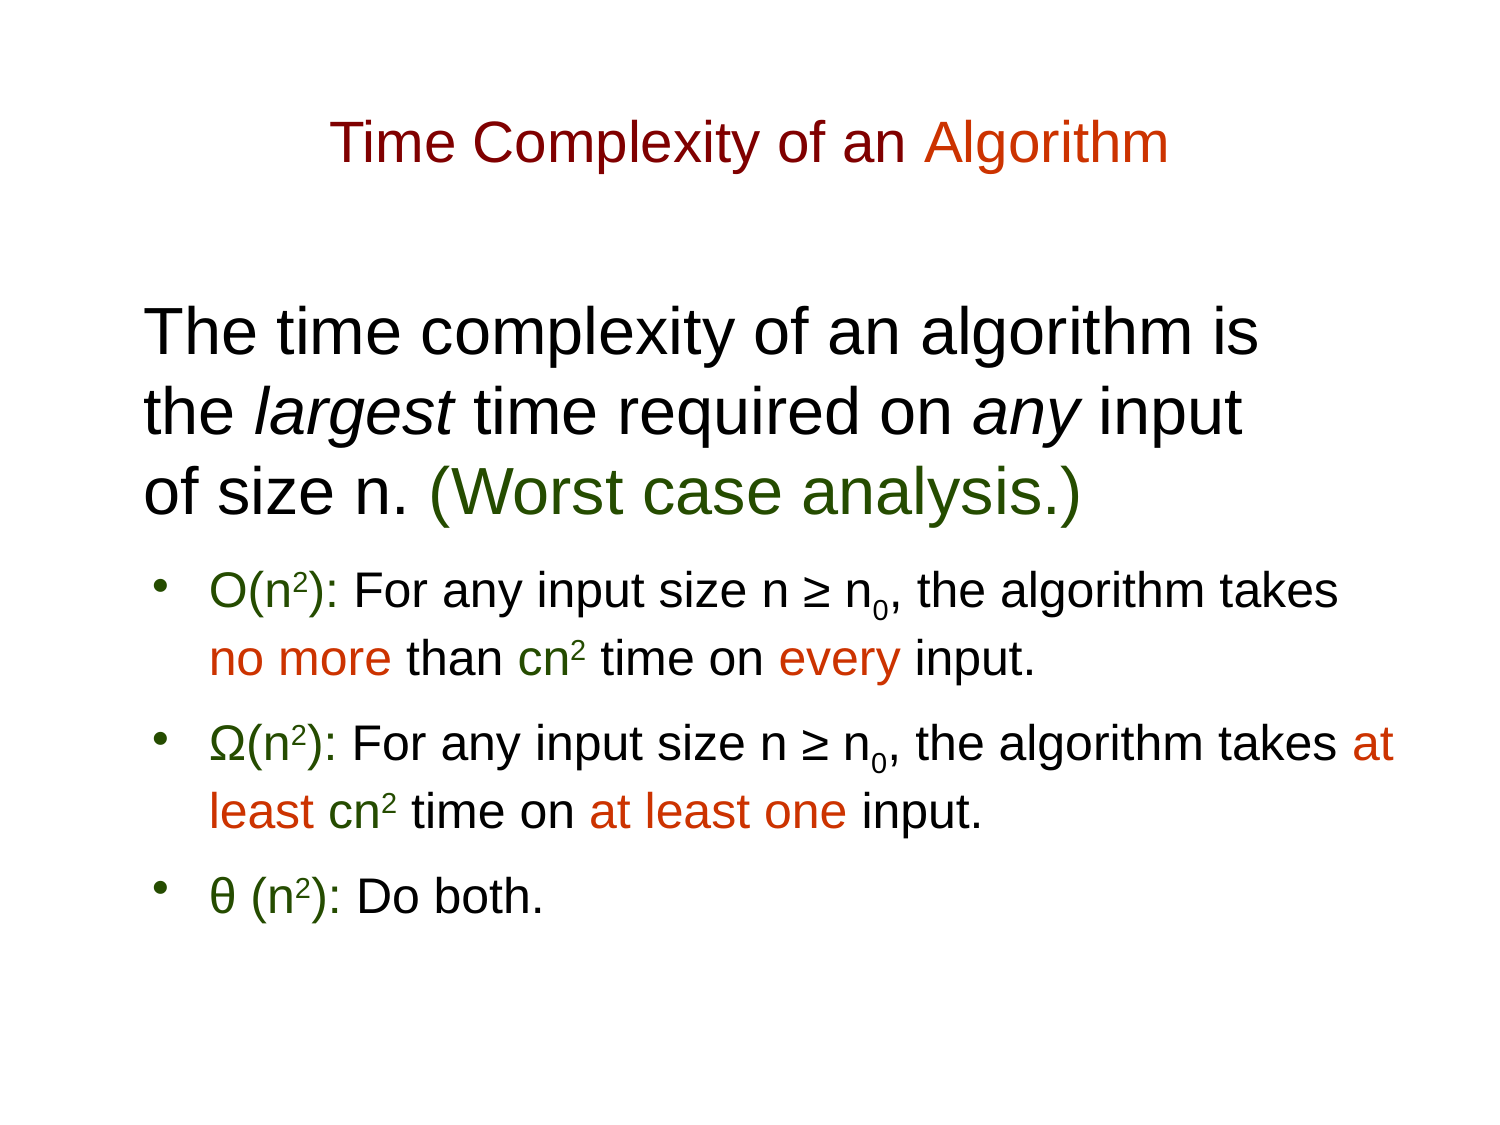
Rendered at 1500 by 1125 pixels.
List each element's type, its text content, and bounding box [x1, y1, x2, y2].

title Time Complexity of an Algorithm [74, 44, 1426, 233]
text_box The time complexity of an algorithm is the largest time required on any input of size n. (Worst case analysis.) [128, 280, 1277, 535]
list O(n2): For any input size n ≥ n0, the algorithm takes no more than cn2 time on every input. Ω(n2): For any input size n ≥ n0, the algorithm takes at least cn2 time on at least one input. θ (n2): Do both. [137, 549, 1413, 1125]
